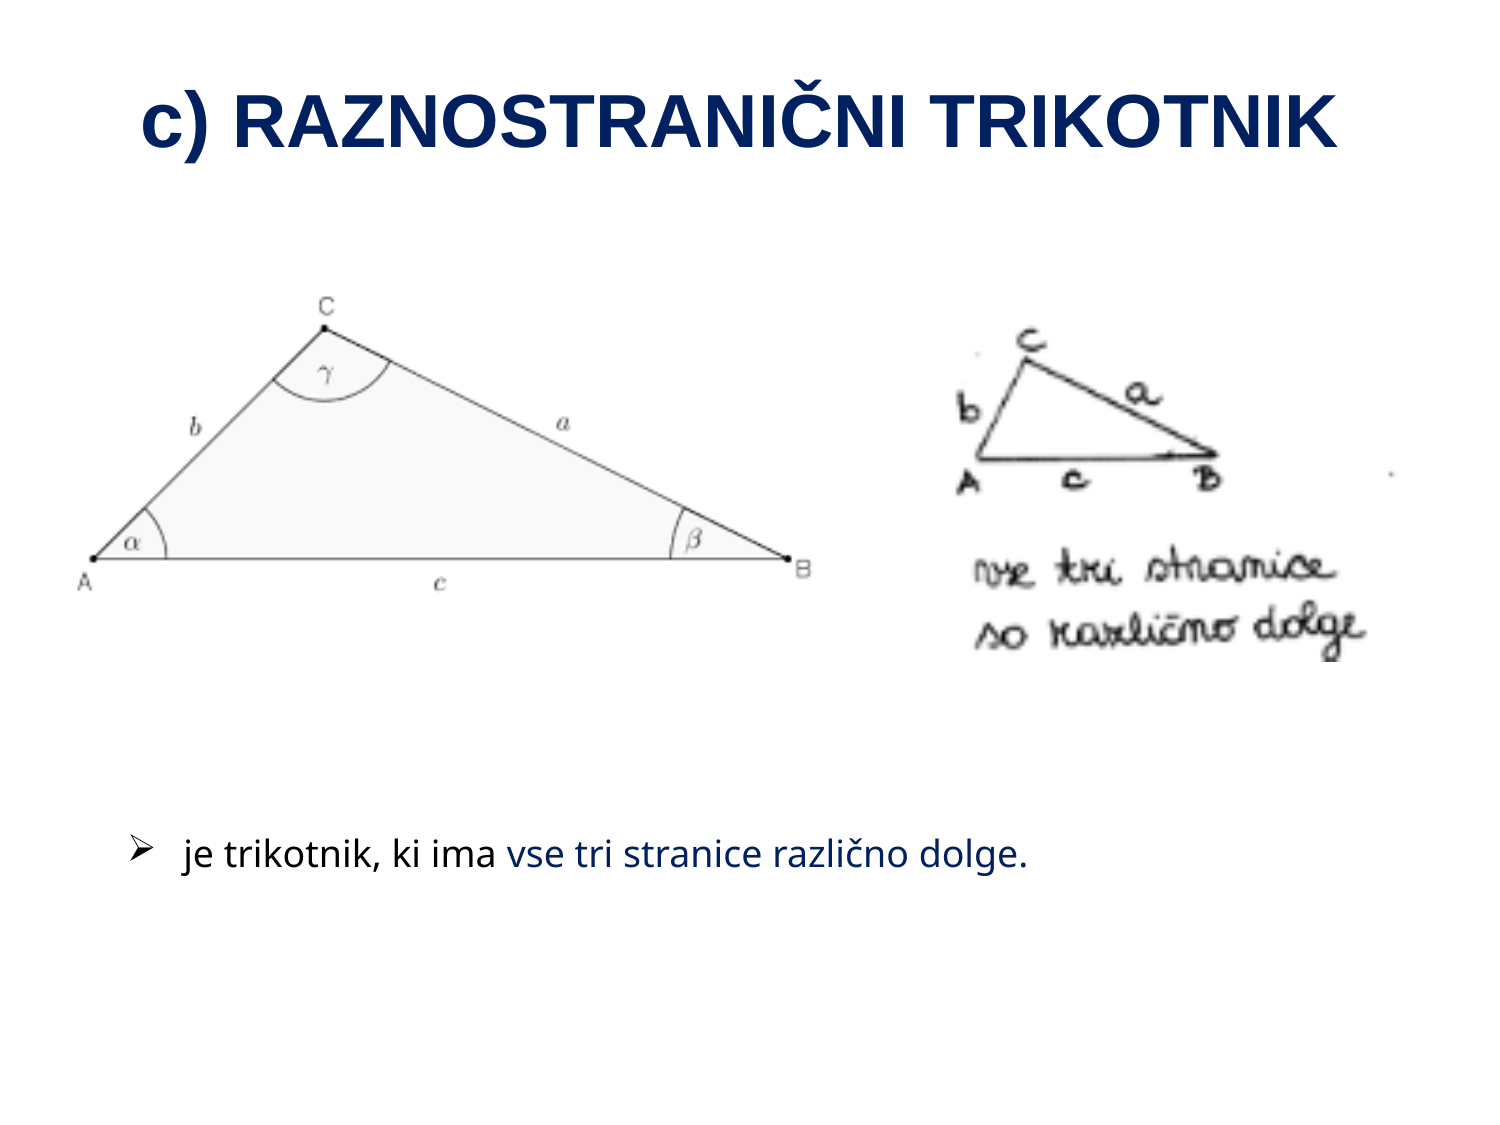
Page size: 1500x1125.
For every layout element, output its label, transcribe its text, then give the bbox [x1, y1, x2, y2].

picture [924, 318, 1414, 662]
list je trikotnik, ki ima vse tri stranice različno dolge. [112, 818, 1260, 897]
text_box c) RAZNOSTRANIČNI TRIKOTNIK [64, 18, 1415, 206]
picture [29, 266, 840, 611]
